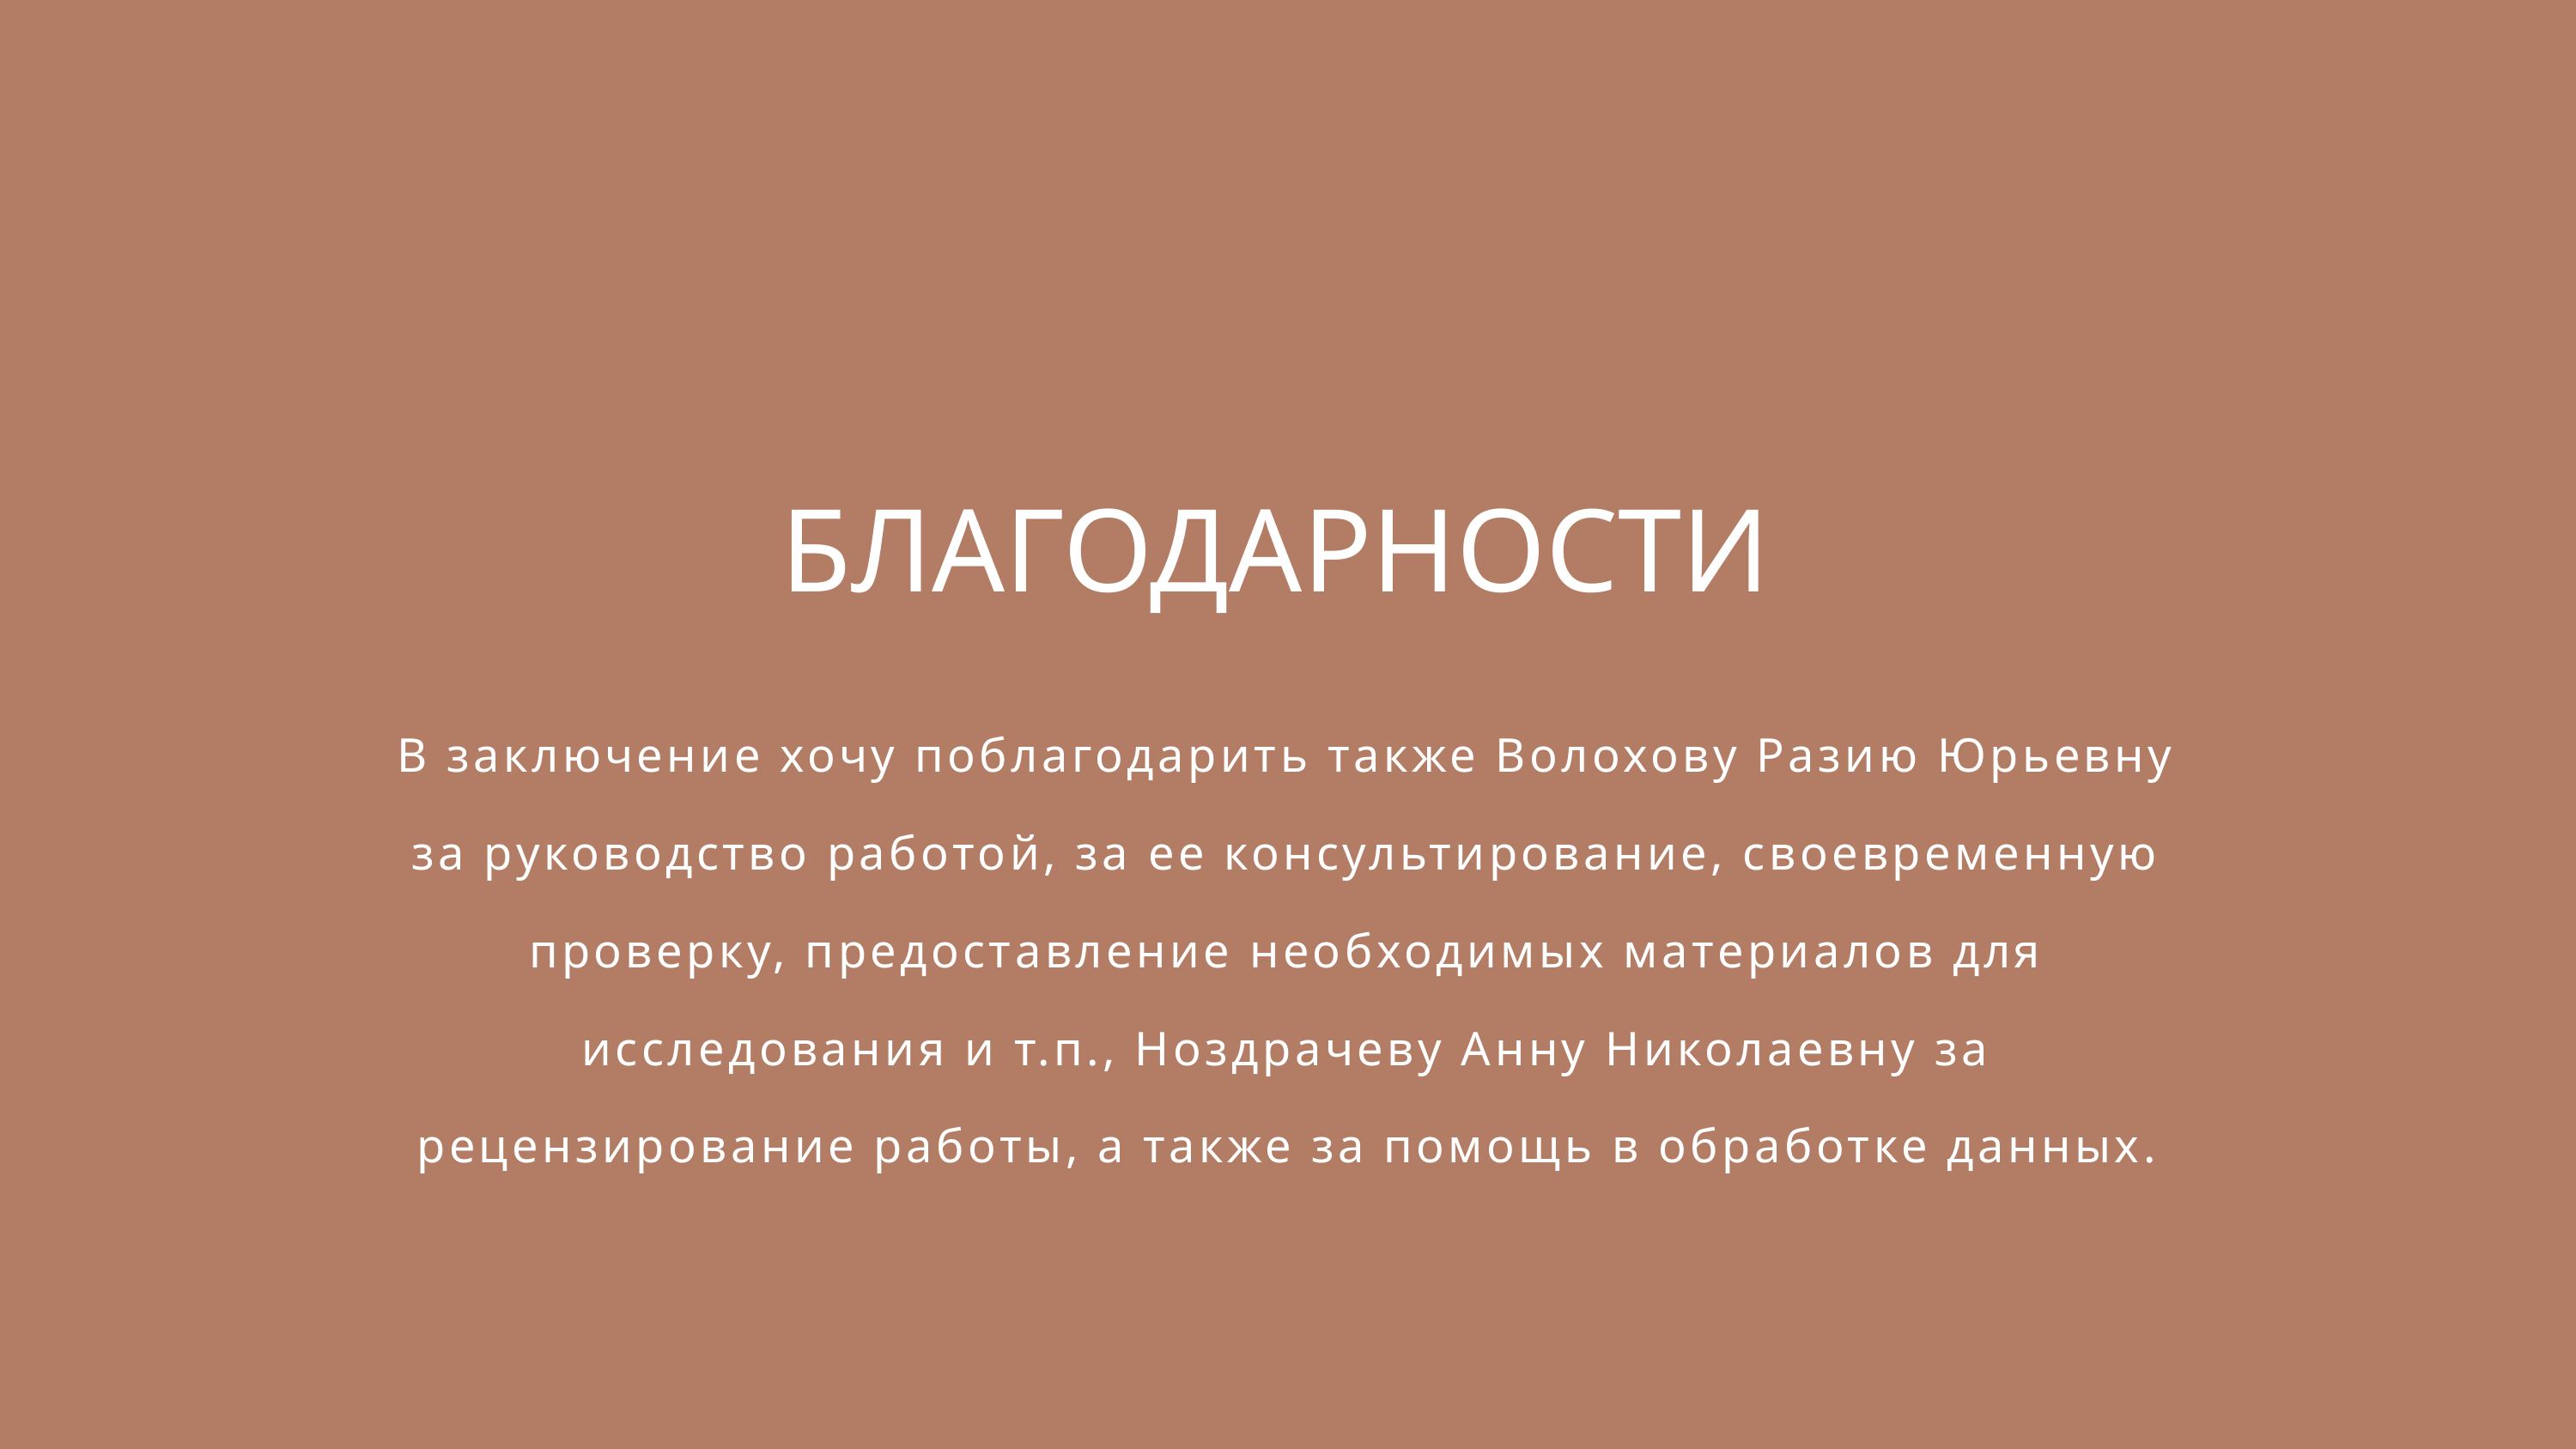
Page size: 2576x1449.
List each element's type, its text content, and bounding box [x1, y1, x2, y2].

text_box В заключение хочу поблагодарить также Волохову Разию Юрьевну за руководство работой, за ее консультирование, своевременную проверку, предоставление необходимых материалов для исследования и т.п., Ноздрачеву Анну Николаевну за рецензирование работы, а также за помощь в обработке данных. [382, 683, 2194, 1173]
text_box БЛАГОДАРНОСТИ [781, 488, 1795, 615]
